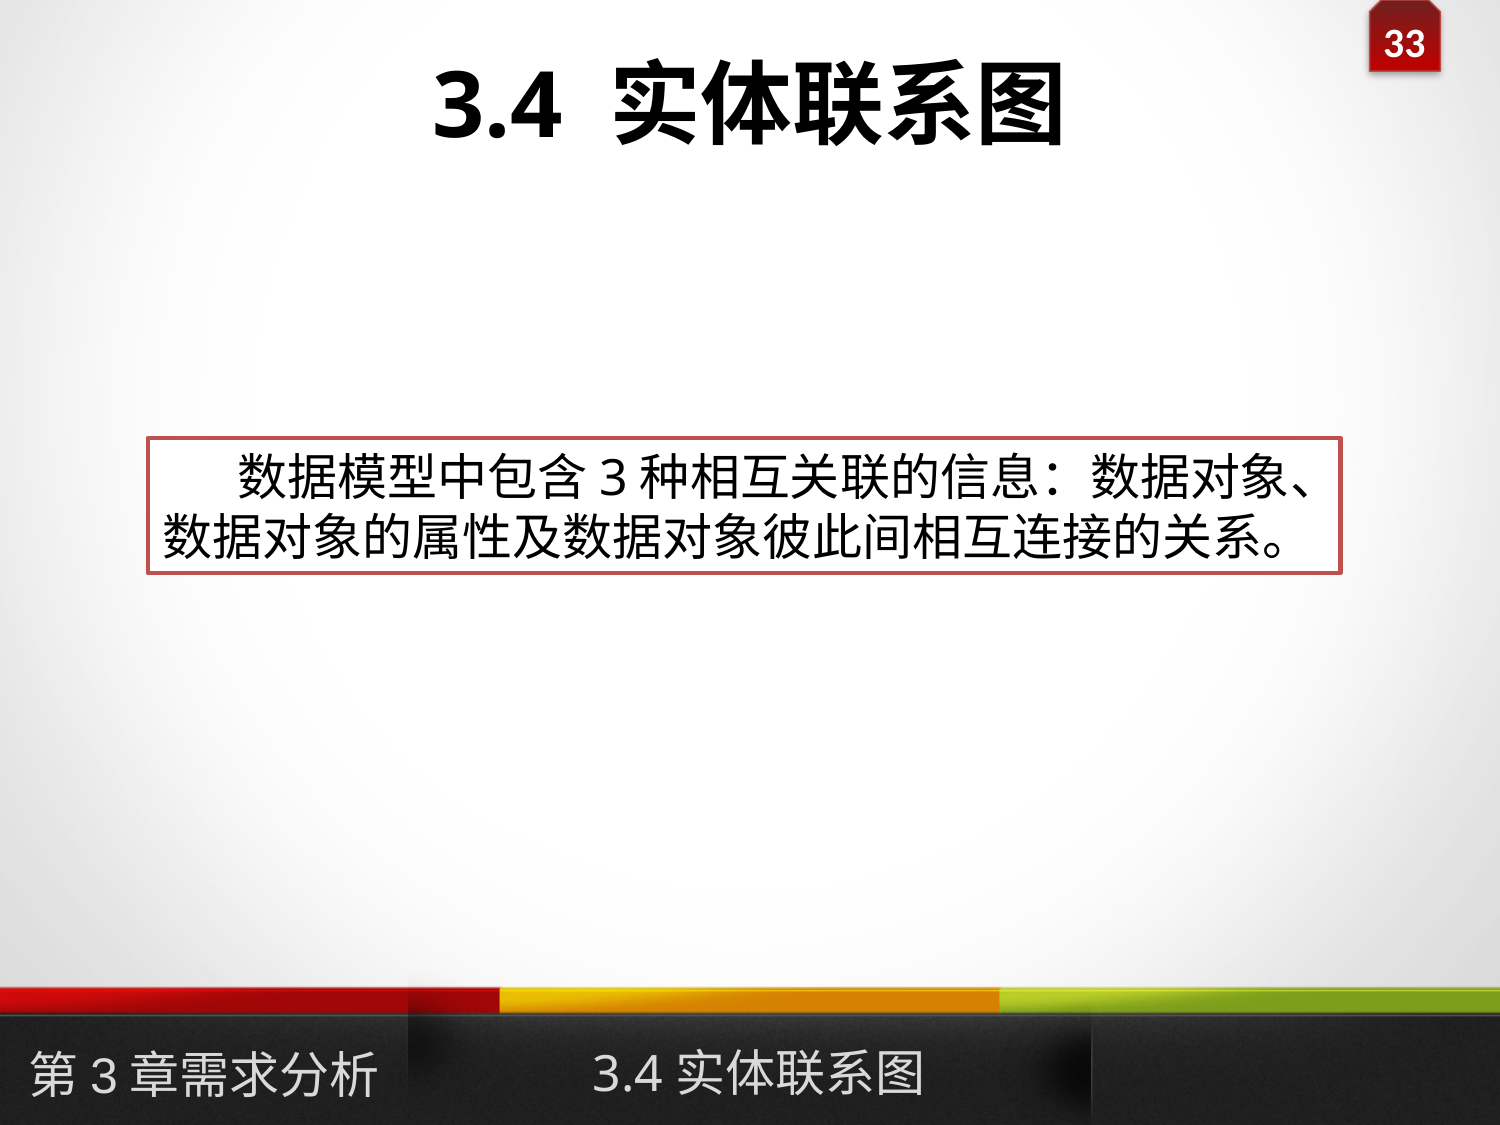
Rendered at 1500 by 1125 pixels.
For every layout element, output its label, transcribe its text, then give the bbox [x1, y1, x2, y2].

text_box 第3章需求分析 [0, 1034, 431, 1113]
title 3.4 实体联系图 [75, 7, 1425, 195]
text_box 数据模型中包含3种相互关联的信息：数据对象、数据对象的属性及数据对象彼此间相互连接的关系。 [146, 436, 1343, 575]
text_box 3.4实体联系图 [383, 1032, 1135, 1111]
picture [0, 0, 1500, 1125]
